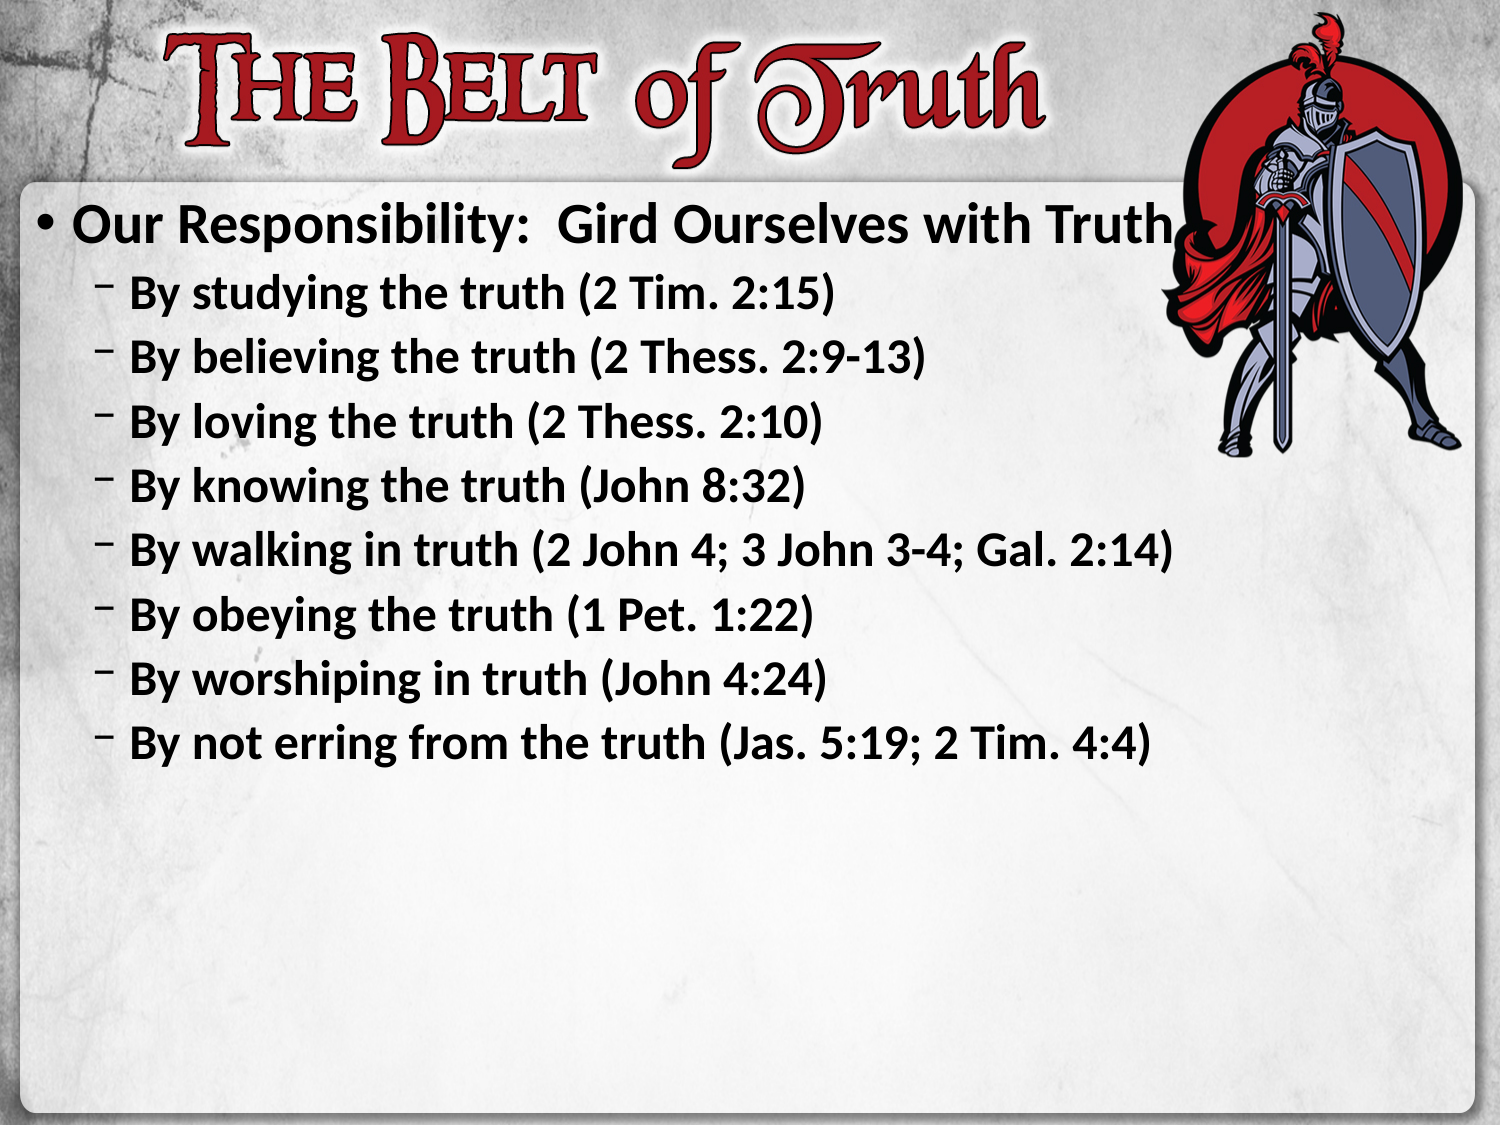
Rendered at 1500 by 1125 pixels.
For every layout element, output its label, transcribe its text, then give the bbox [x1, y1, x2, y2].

picture [0, 0, 1500, 1125]
list Our Responsibility: Gird Ourselves with Truth By studying the truth (2 Tim. 2:15) By believing the truth (2 Thess. 2:9-13) By loving the truth (2 Thess. 2:10) By knowing the truth (John 8:32) By walking in truth (2 John 4; 3 John 3-4; Gal. 2:14) By obeying the truth (1 Pet. 1:22) By worshiping in truth (John 4:24) By not erring from the truth (Jas. 5:19; 2 Tim. 4:4) [20, 185, 1472, 1111]
